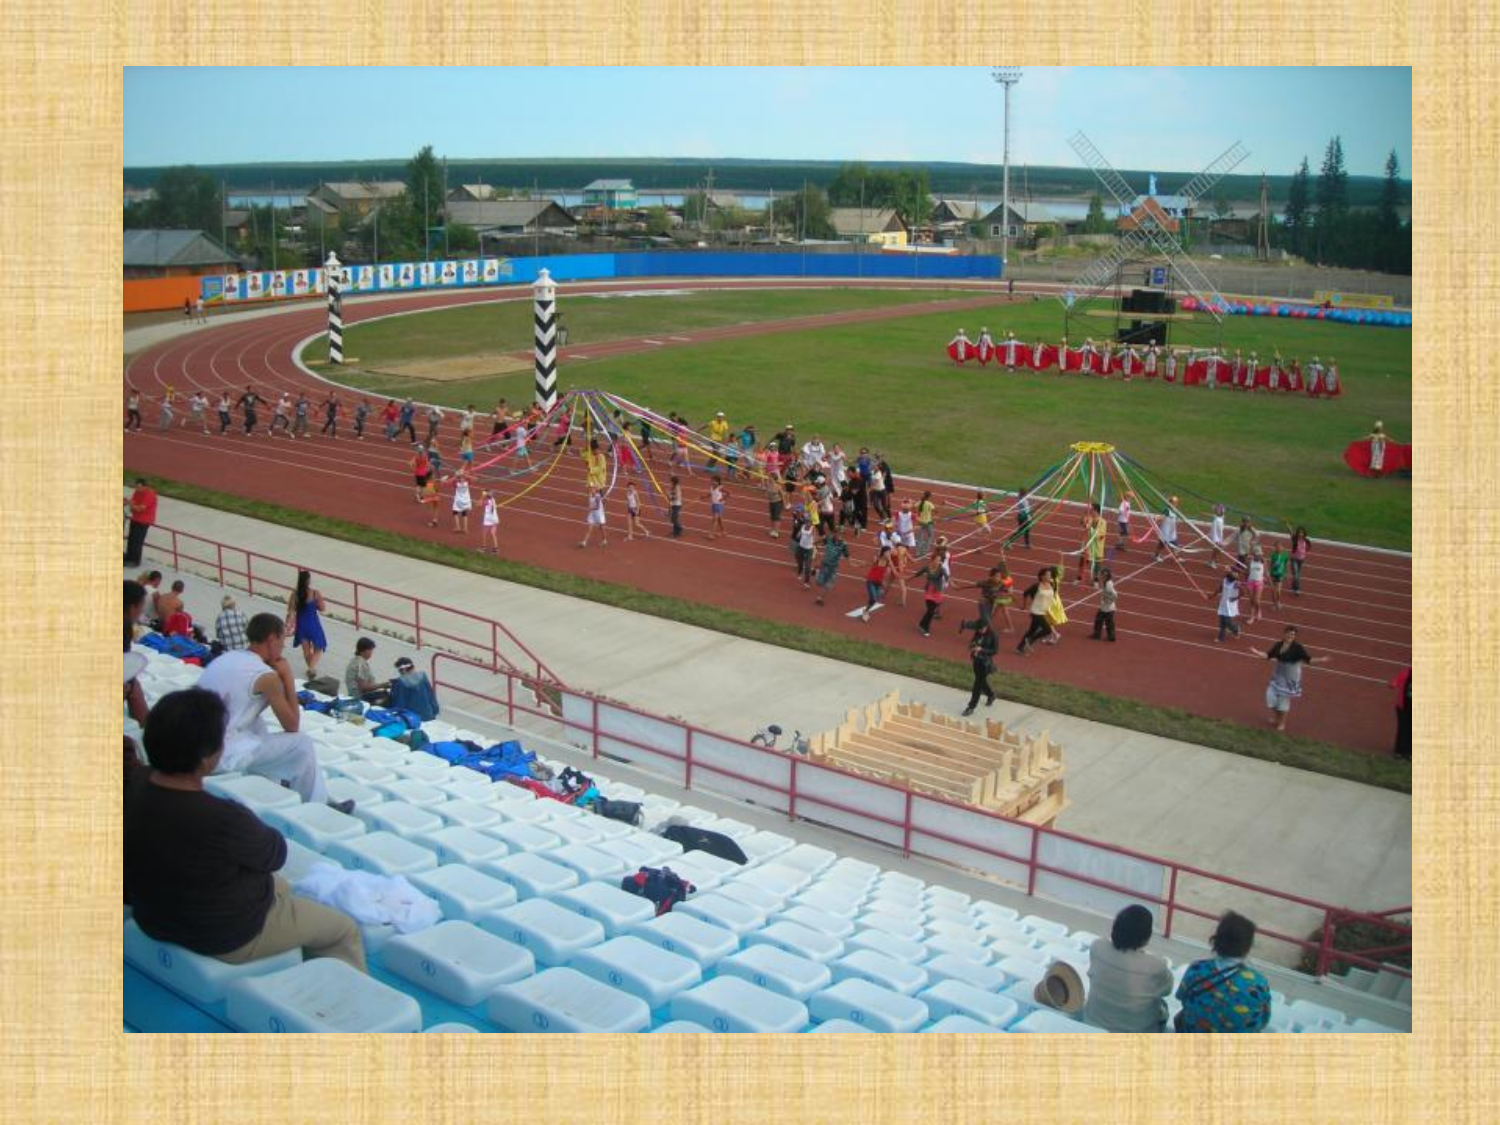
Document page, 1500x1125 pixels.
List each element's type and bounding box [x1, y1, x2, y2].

list [123, 66, 1413, 1033]
picture [0, 0, 1500, 1125]
